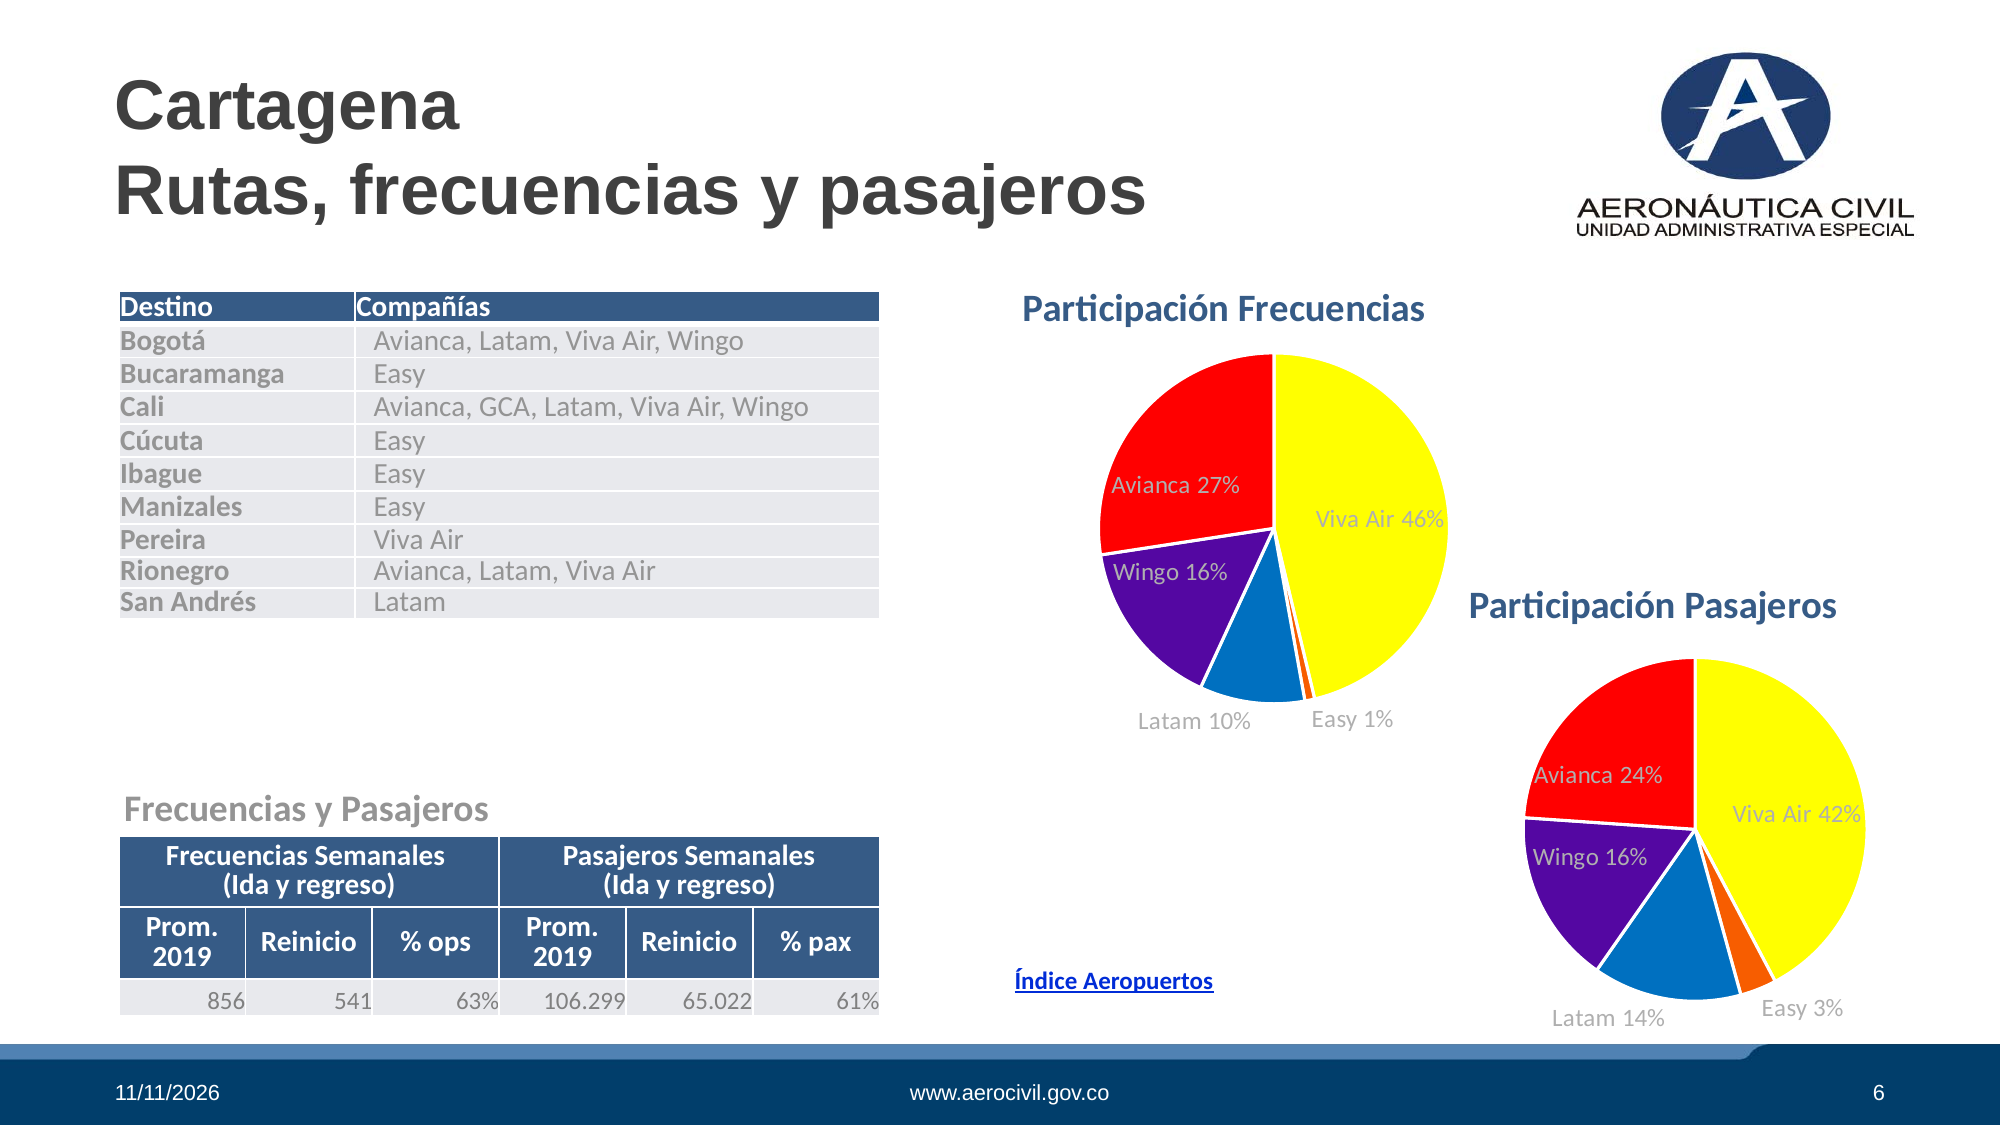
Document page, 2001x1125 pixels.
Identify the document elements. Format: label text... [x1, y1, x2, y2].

table_cell Latam [356, 589, 874, 618]
table_cell Rionegro [120, 558, 354, 587]
table_cell Easy [356, 492, 874, 523]
table_cell 856 [120, 980, 245, 1015]
table_cell 61% [754, 980, 879, 1015]
table_cell Avianca, Latam, Viva Air, Wingo [356, 327, 874, 357]
footer www.aerocivil.gov.co [391, 1070, 1629, 1112]
picture [0, 0, 2000, 1125]
table_cell Easy [356, 425, 874, 456]
table_cell Reinicio [246, 908, 371, 978]
table_cell 63% [373, 980, 498, 1015]
table_cell Ibague [120, 458, 354, 490]
table_header Frecuencias Semanales (Ida y regreso) [120, 837, 498, 906]
title Cartagena Rutas, frecuencias y pasajeros [99, 51, 1503, 236]
table_cell Bucaramanga [120, 358, 354, 390]
table_cell Manizales [120, 492, 354, 523]
table_header Destino [120, 292, 354, 321]
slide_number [99, 1070, 323, 1112]
table_cell % pax [754, 908, 879, 978]
table_header Pasajeros Semanales (Ida y regreso) [500, 837, 879, 906]
table_cell Easy [356, 358, 874, 390]
table_cell Avianca, GCA, Latam, Viva Air, Wingo [356, 392, 874, 423]
table_cell Cali [120, 392, 354, 423]
table_cell 65.022 [627, 980, 752, 1015]
table_cell Pereira [120, 525, 354, 556]
slide_number 6 [1693, 1070, 1900, 1112]
table_cell Cúcuta [120, 425, 354, 456]
table_cell % ops [373, 908, 498, 978]
table_header Compañías [356, 292, 874, 321]
text_box Índice Aeropuertos [999, 957, 1303, 1003]
table_cell 106.299 [500, 980, 625, 1015]
table_cell Easy [356, 458, 874, 490]
table_cell San Andrés [120, 589, 354, 618]
table_cell Prom. 2019 [500, 908, 625, 978]
table_cell Prom. 2019 [120, 908, 245, 978]
table_cell Avianca, Latam, Viva Air [356, 558, 874, 587]
text_box Frecuencias y Pasajeros [109, 776, 970, 837]
chart [879, 262, 1998, 1044]
table_cell Reinicio [627, 908, 752, 978]
table_cell Bogotá [120, 327, 354, 357]
table_cell 541 [246, 980, 371, 1015]
table_cell Viva Air [356, 525, 874, 556]
